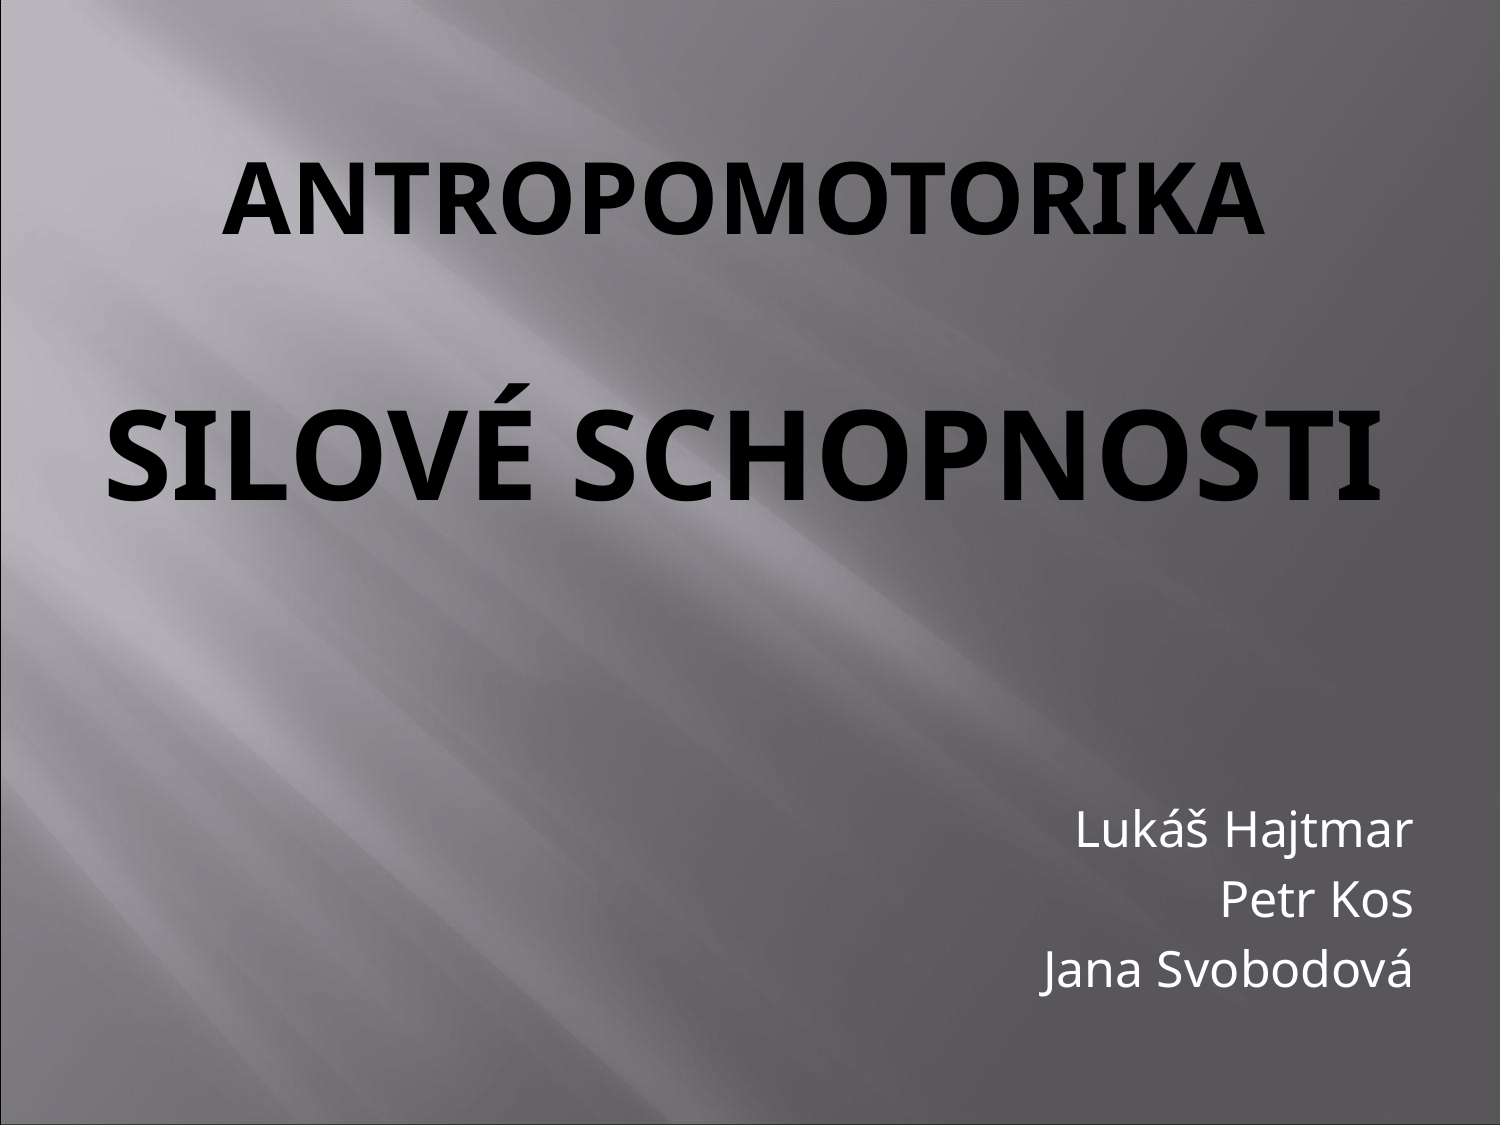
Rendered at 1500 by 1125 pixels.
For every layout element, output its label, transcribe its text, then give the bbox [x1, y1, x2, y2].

title Antropomotorika silové schopnosti [69, 82, 1420, 525]
picture [0, 0, 1500, 1125]
subtitle Lukáš Hajtmar Petr Kos Jana Svobodová [225, 546, 1430, 1125]
